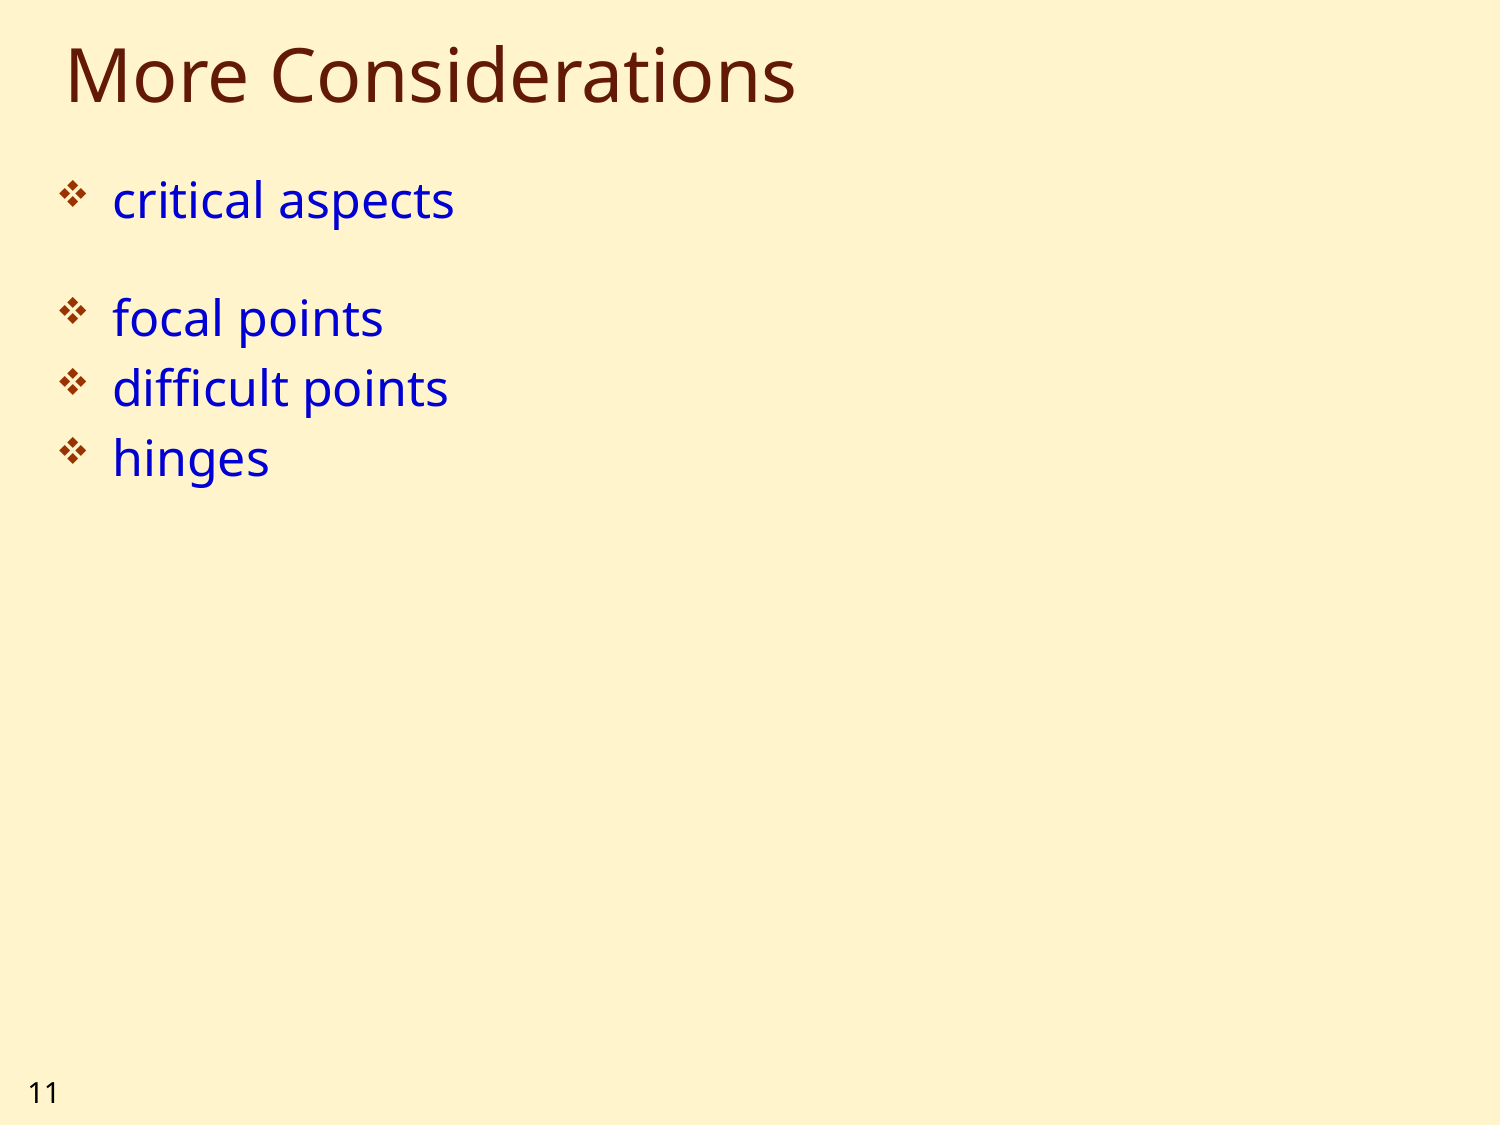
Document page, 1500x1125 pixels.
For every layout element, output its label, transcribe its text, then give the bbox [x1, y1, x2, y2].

title More Considerations [49, 24, 1326, 126]
list critical aspects [40, 160, 1424, 280]
text_box focal points difficult points hinges [41, 278, 1424, 646]
